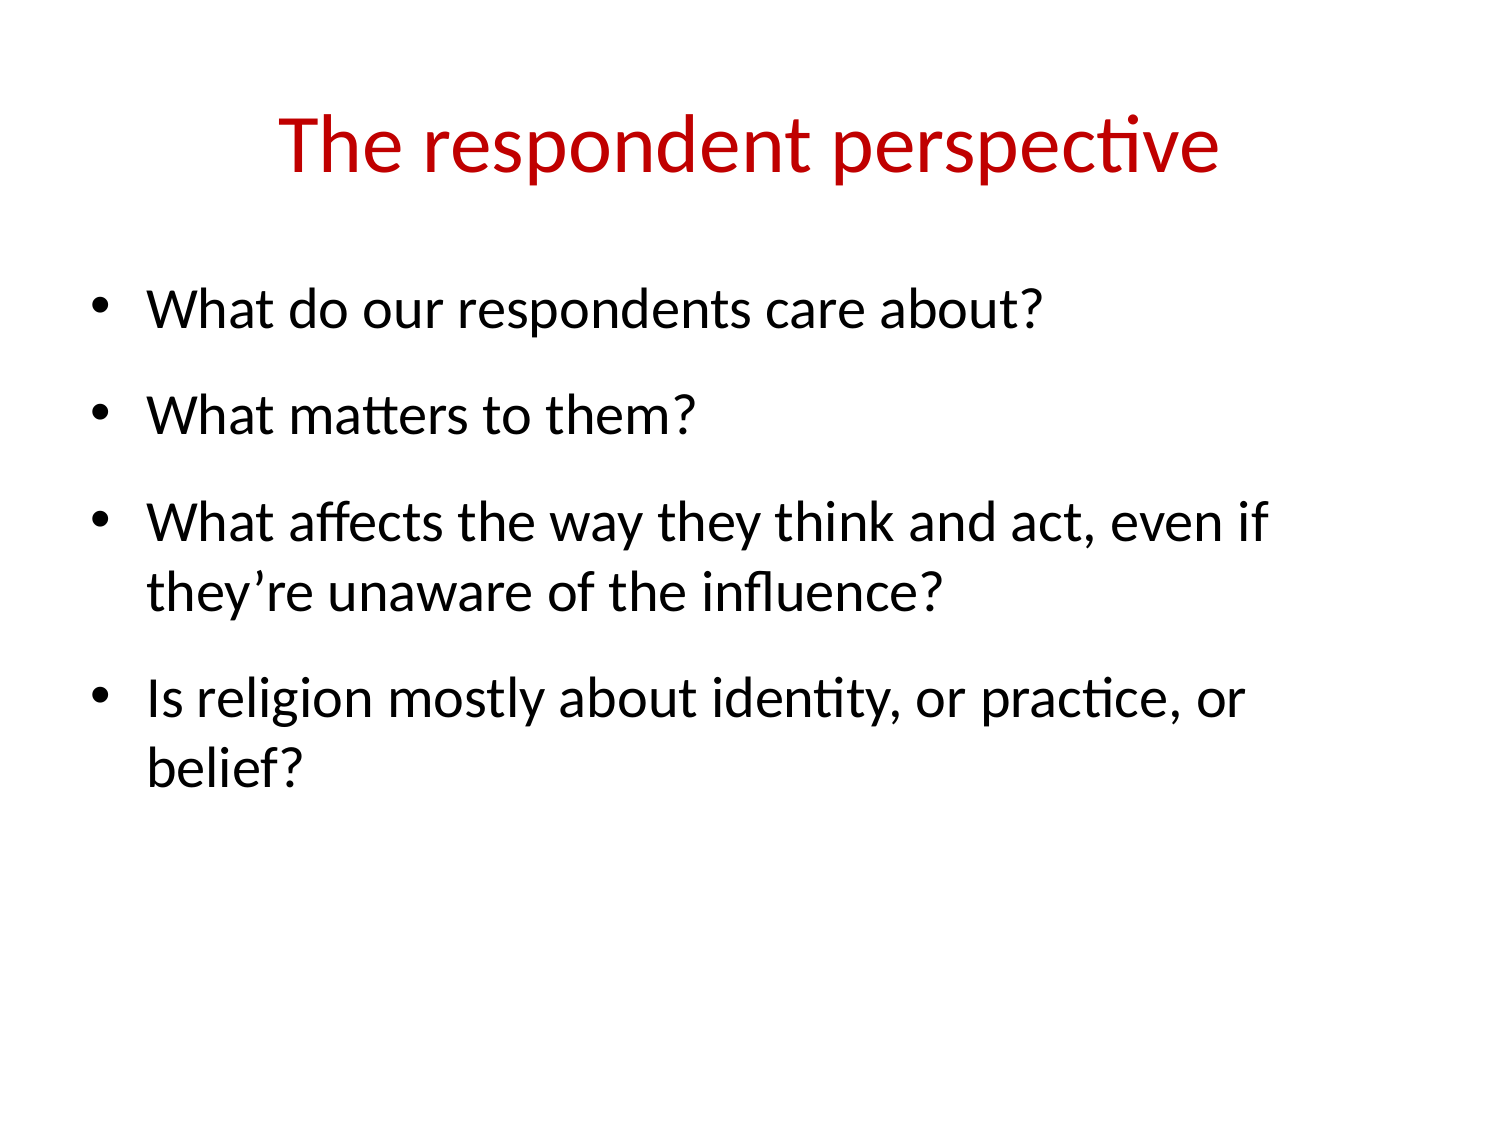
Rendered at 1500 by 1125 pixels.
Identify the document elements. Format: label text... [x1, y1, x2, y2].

title The respondent perspective [75, 45, 1425, 233]
list What do our respondents care about? What matters to them? What affects the way they think and act, even if they’re unaware of the influence? Is religion mostly about identity, or practice, or belief? [75, 262, 1425, 1005]
